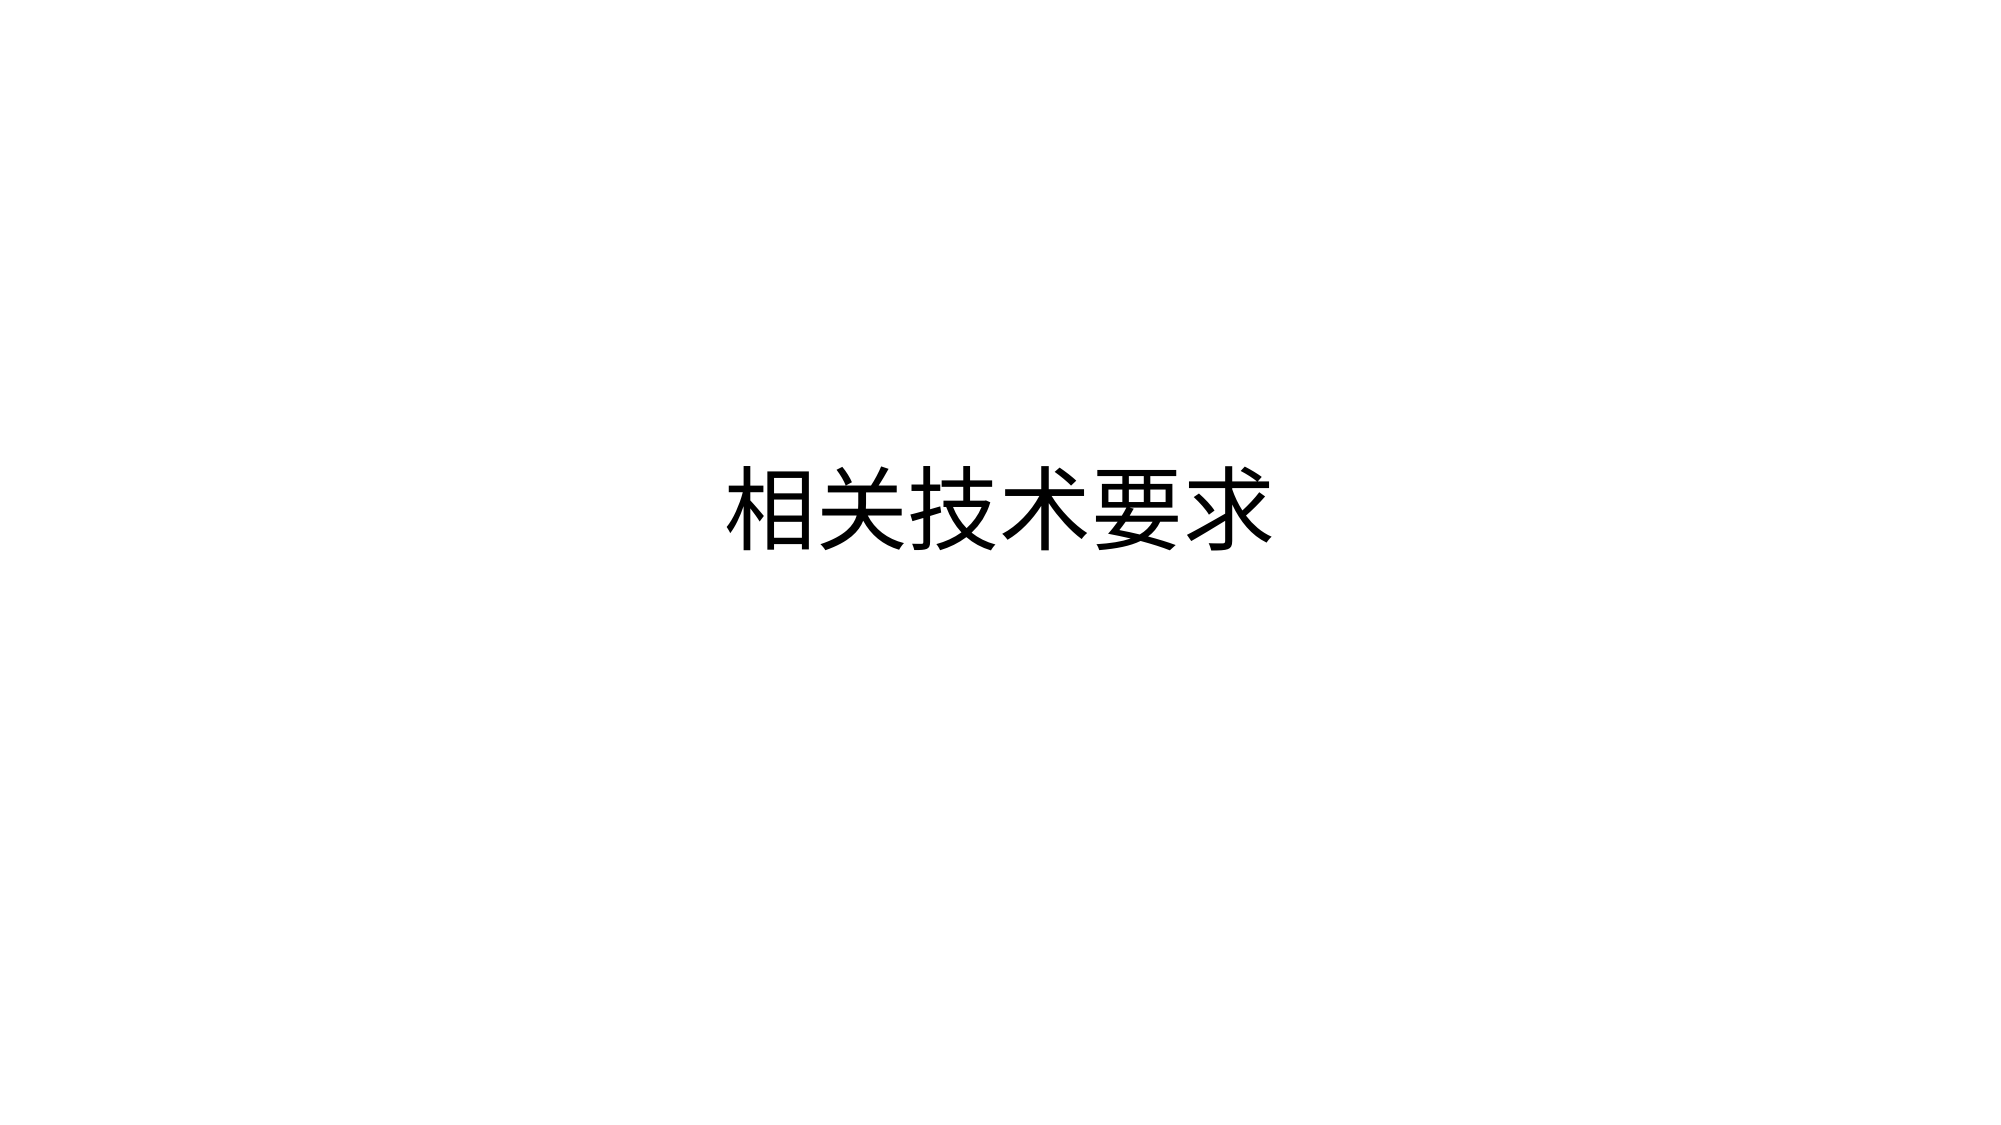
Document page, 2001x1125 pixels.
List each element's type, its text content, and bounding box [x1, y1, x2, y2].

text_box 相关技术要求 [137, 405, 1863, 623]
